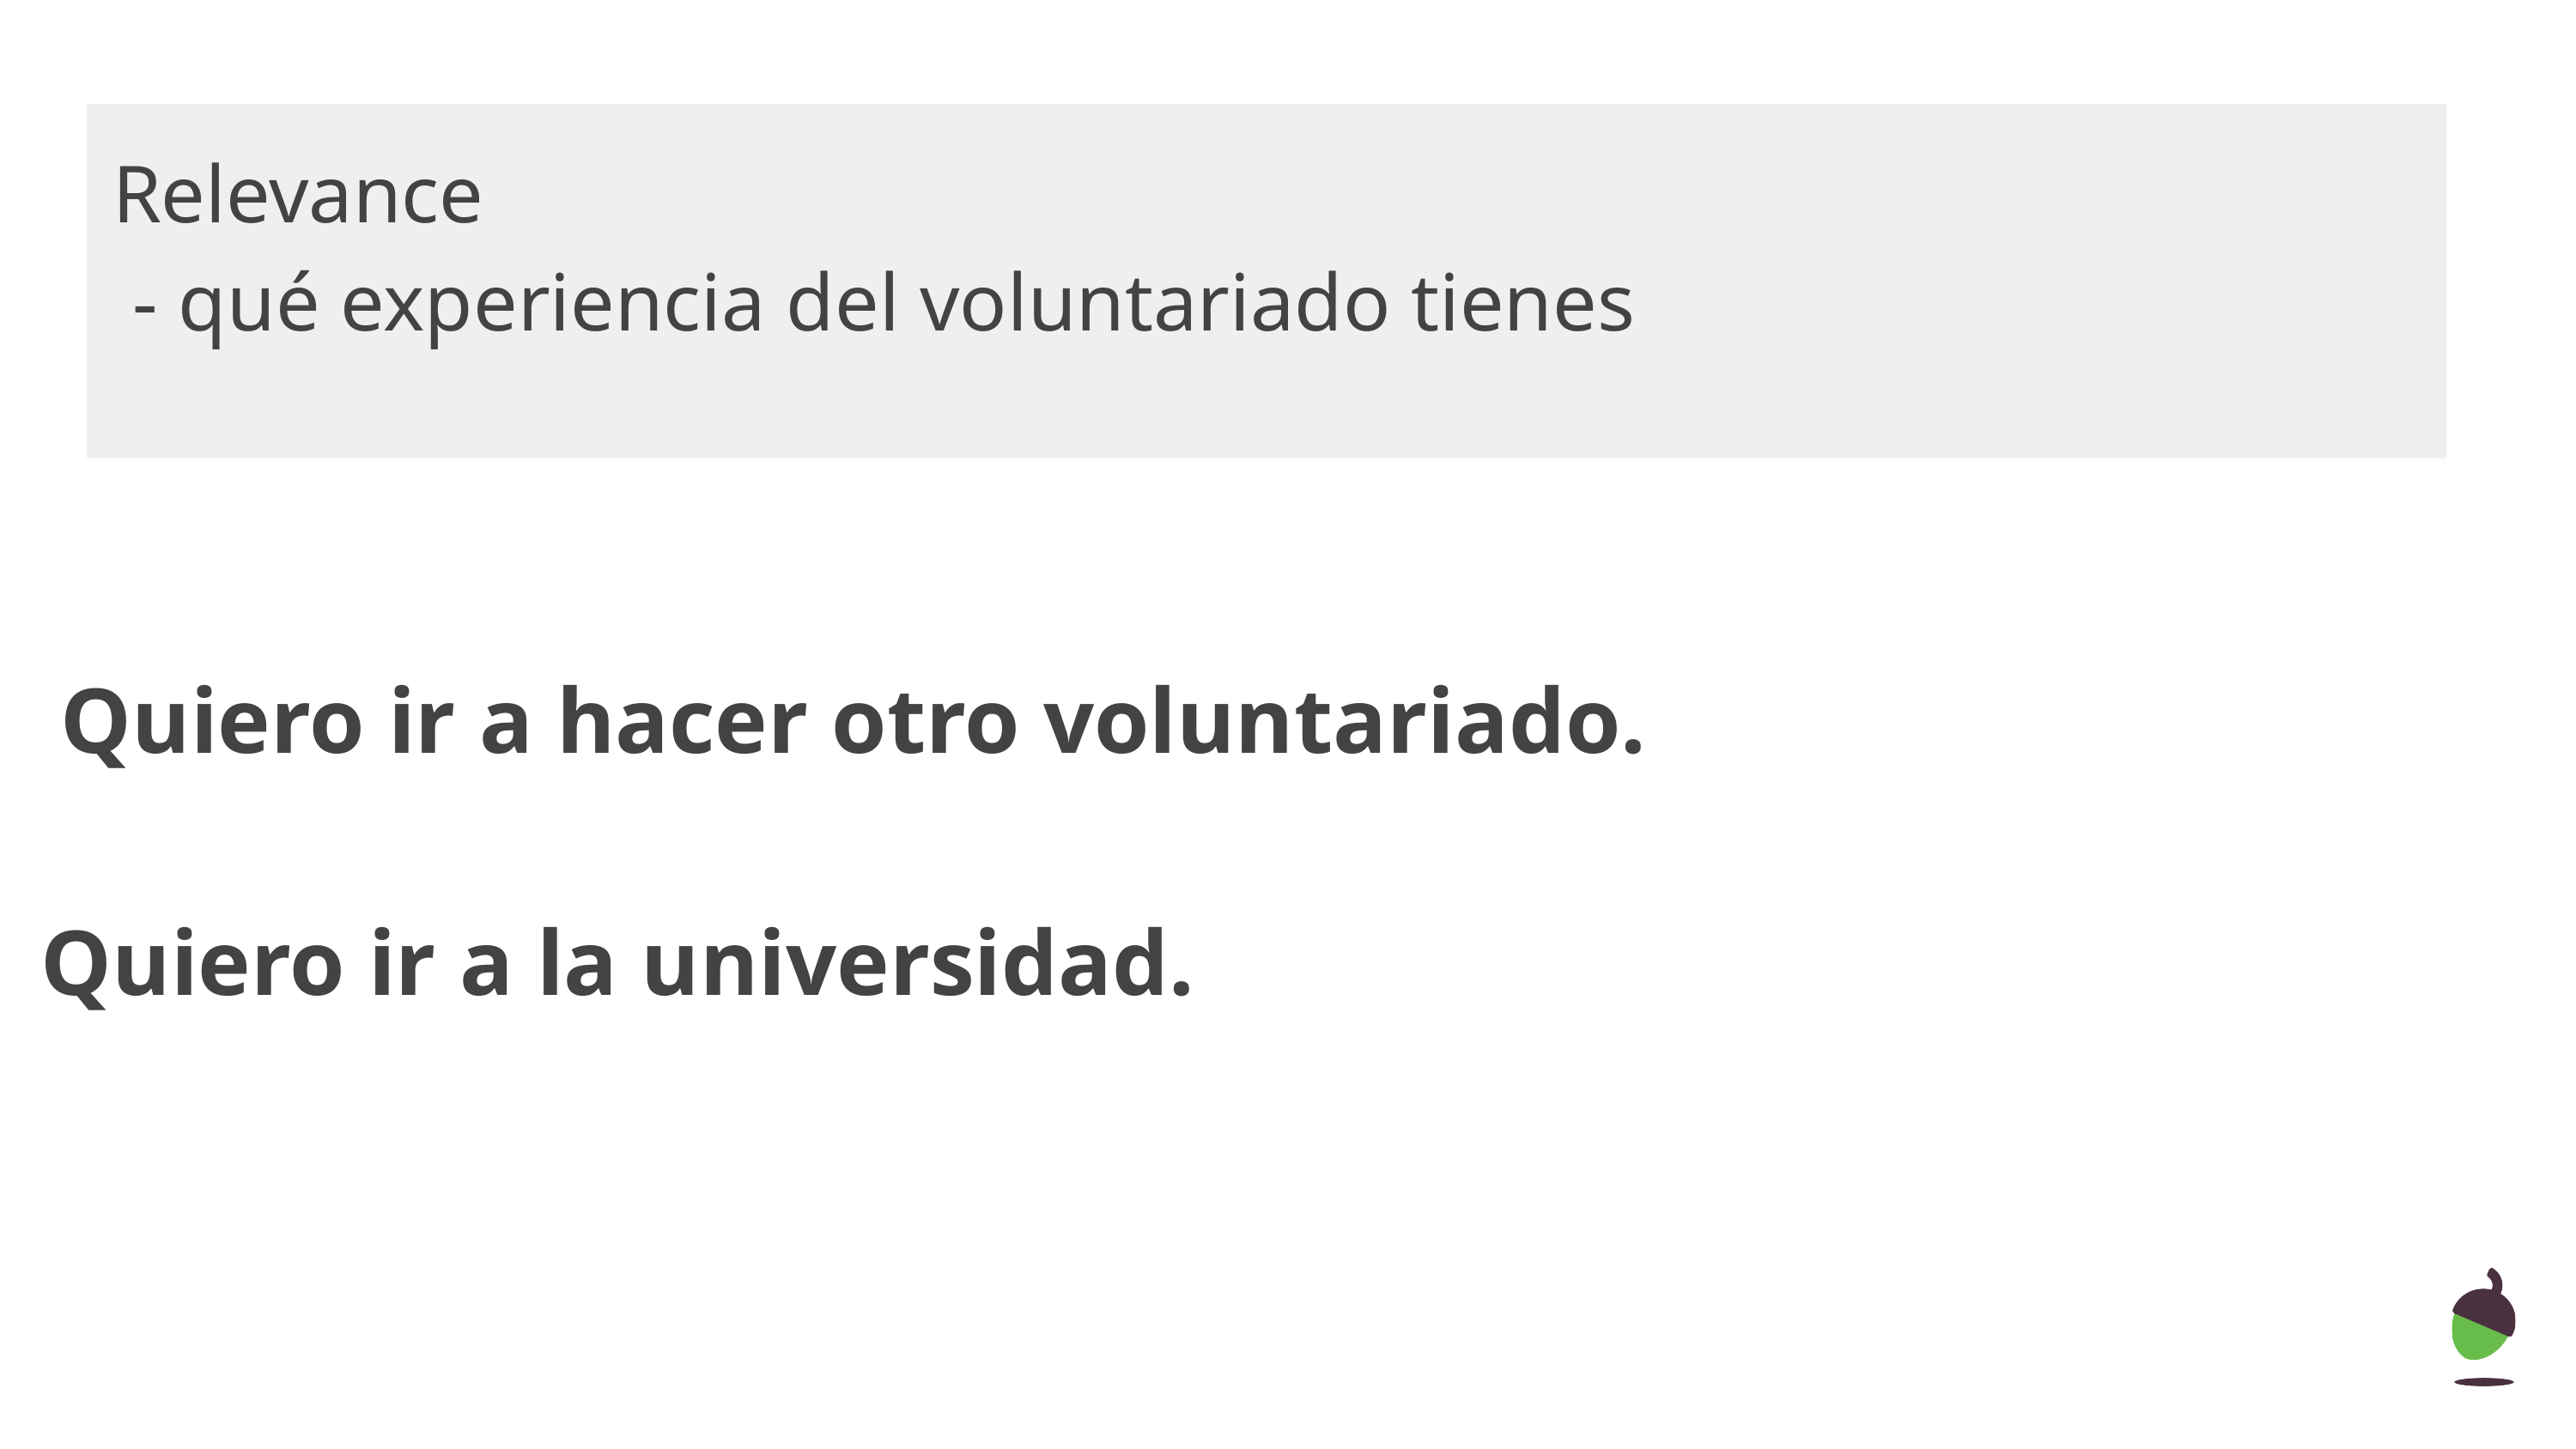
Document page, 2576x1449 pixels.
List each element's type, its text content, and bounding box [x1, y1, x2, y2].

text_box Relevance - qué experiencia del voluntariado tienes [87, 103, 2447, 458]
text_box Quiero ir a hacer otro voluntariado. [47, 650, 1924, 806]
picture [2451, 1268, 2516, 1386]
text_box Quiero ir a la universidad. [15, 880, 1803, 1071]
